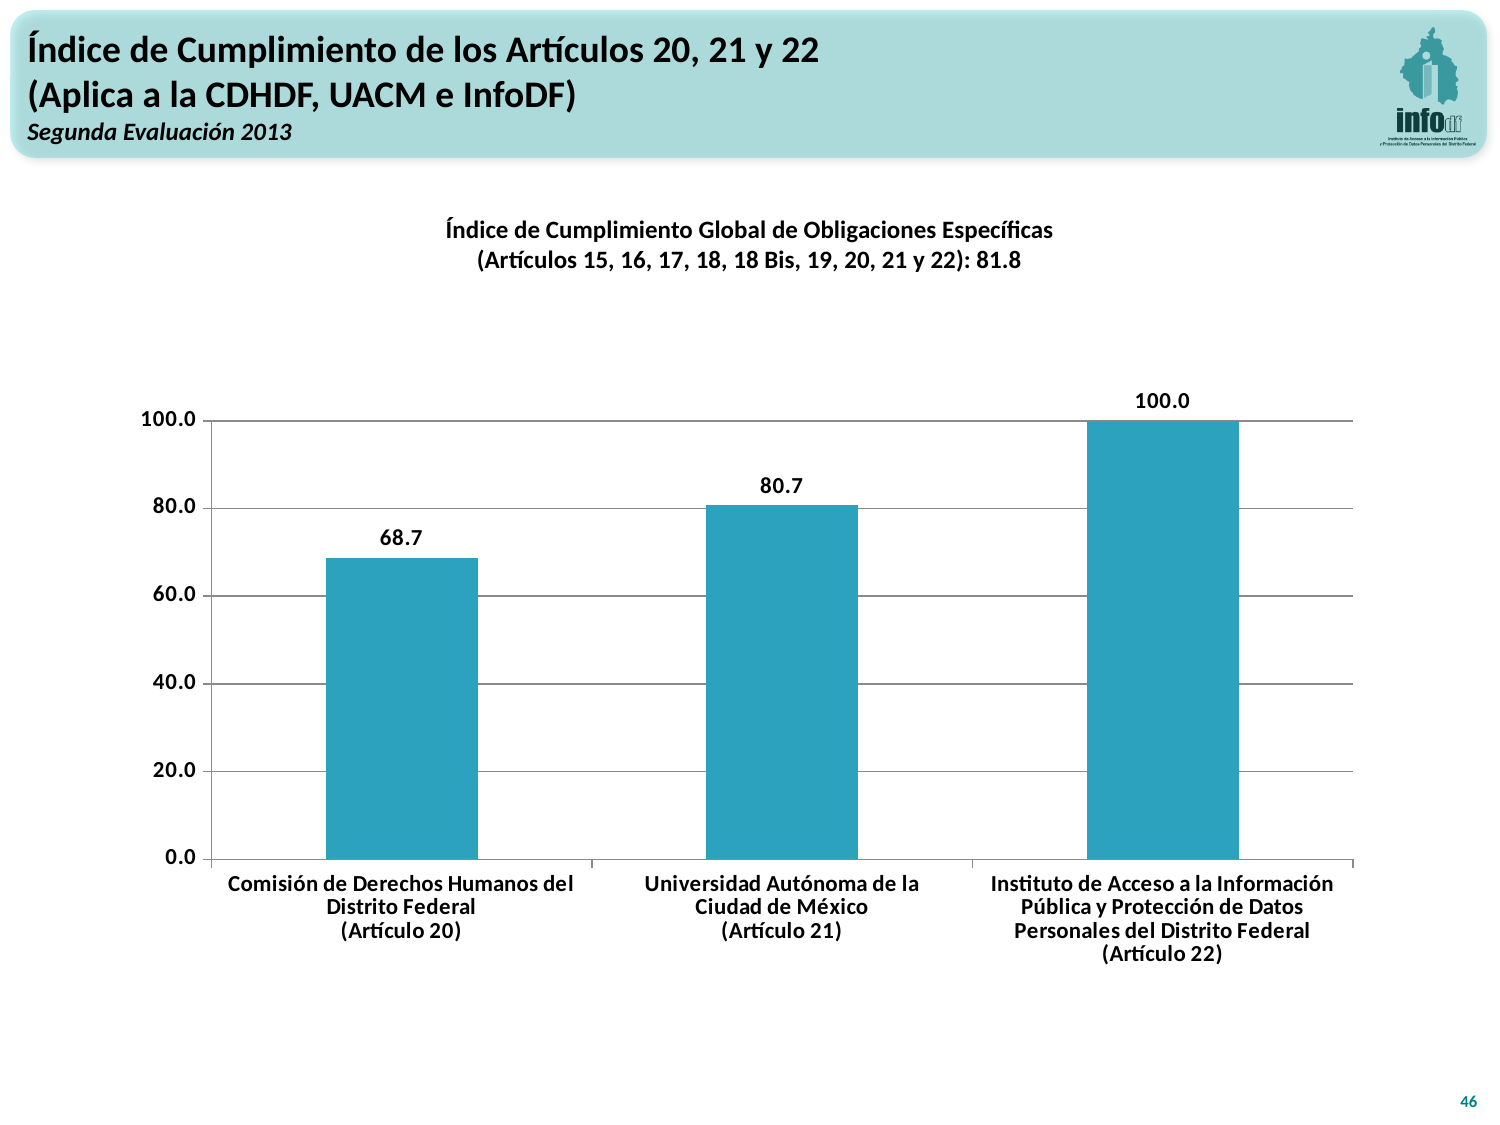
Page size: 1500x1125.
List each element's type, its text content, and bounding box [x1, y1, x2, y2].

slide_number 46 [1432, 1058, 1493, 1119]
text_box Índice de Cumplimiento Global de Obligaciones Específicas (Artículos 15, 16, 17, 18, 18 Bis, 19, 20, 21 y 22): 81.8 [163, 206, 1336, 282]
chart [123, 373, 1377, 1000]
picture [1389, 24, 1480, 146]
text_box Índice de Cumplimiento de los Artículos 20, 21 y 22 (Aplica a la CDHDF, UACM e InfoDF) Segunda Evaluación 2013 [12, 13, 1389, 156]
